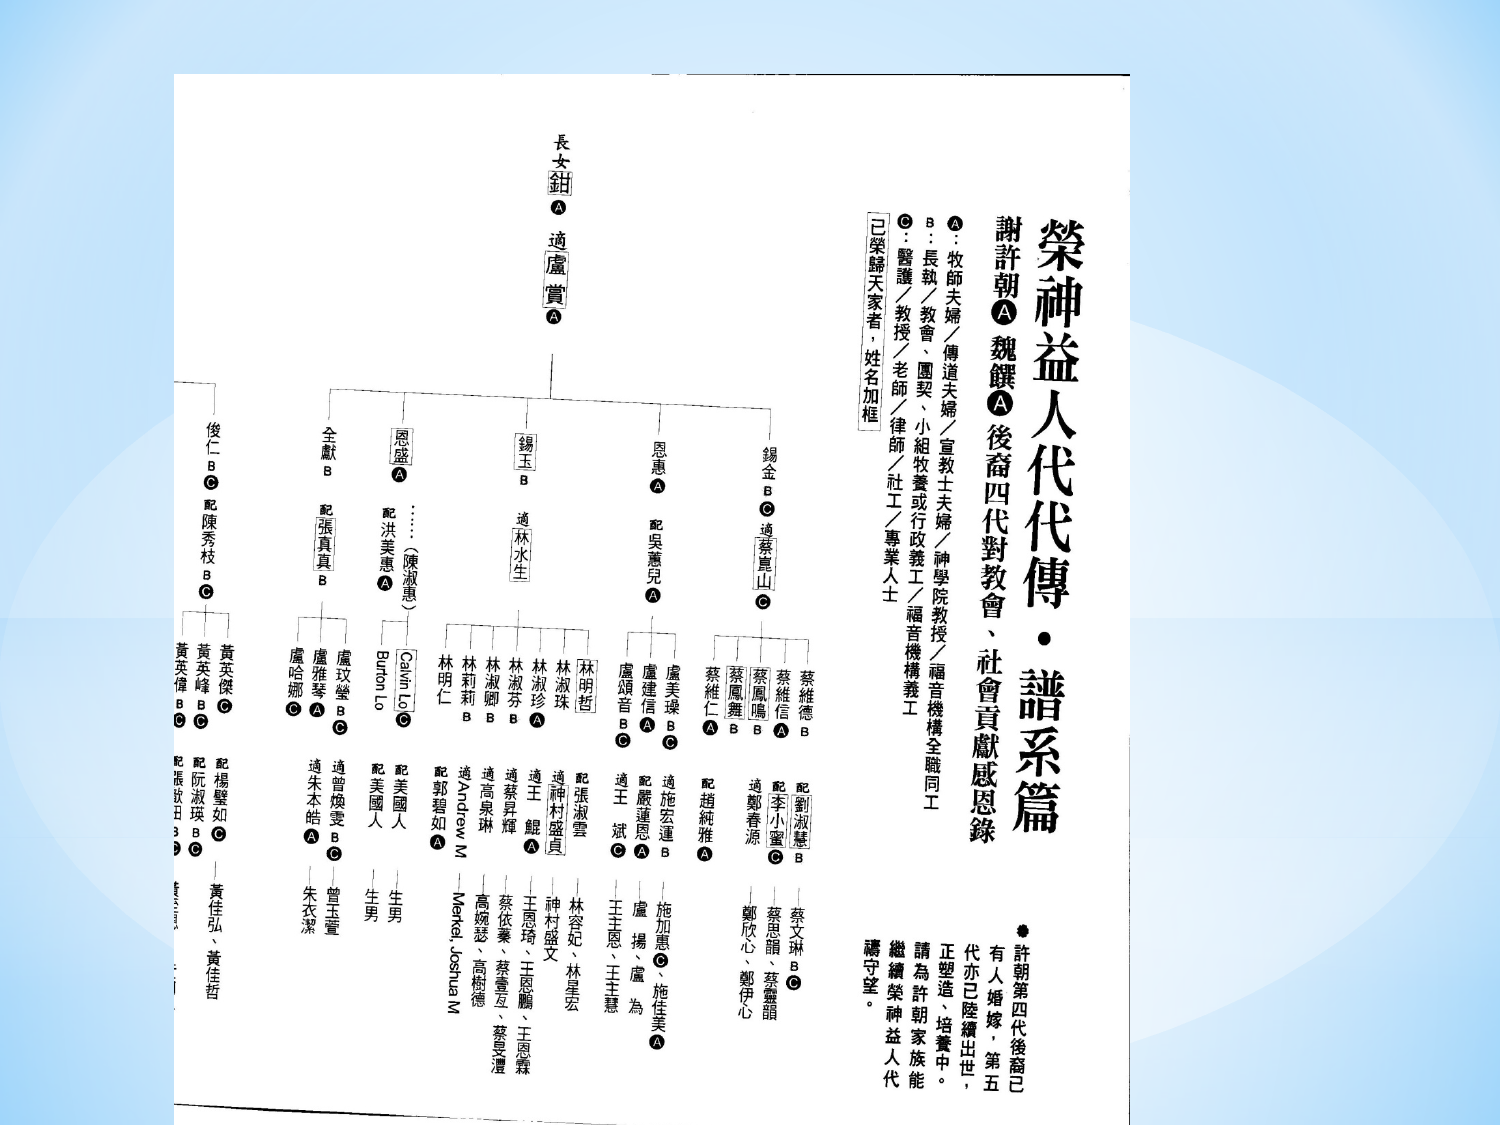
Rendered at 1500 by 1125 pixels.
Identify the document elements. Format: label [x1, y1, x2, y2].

list [174, 74, 1130, 1125]
